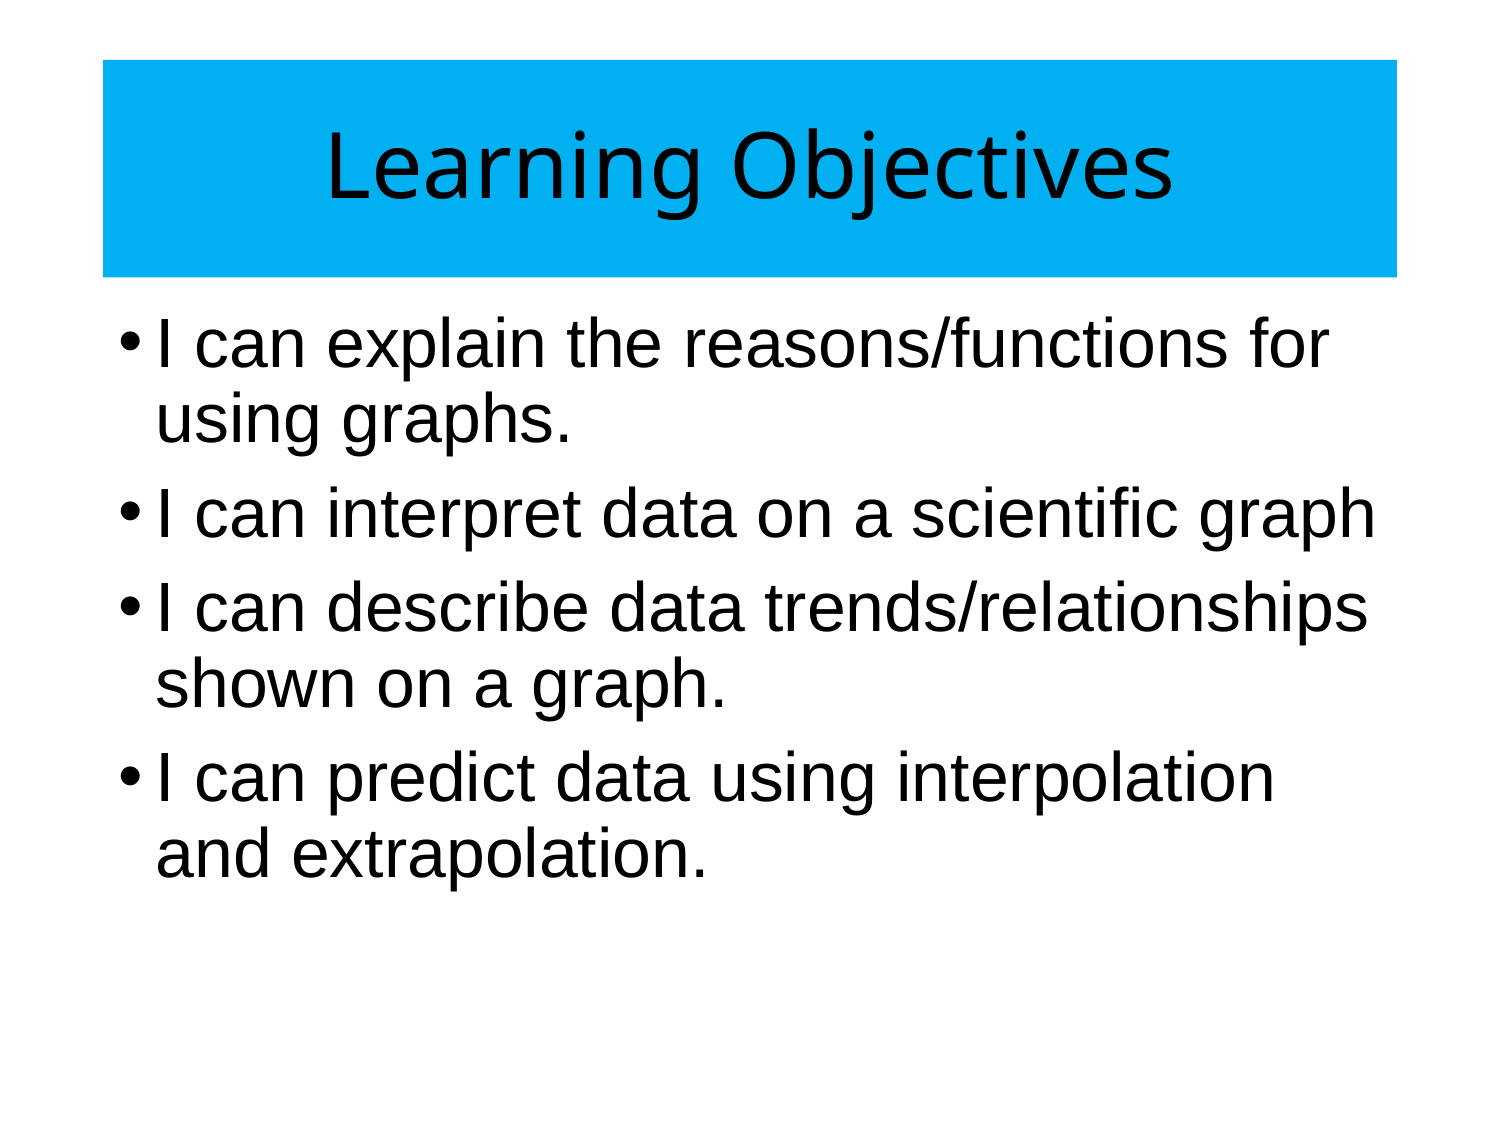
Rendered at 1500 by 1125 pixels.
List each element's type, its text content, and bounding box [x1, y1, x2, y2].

list I can explain the reasons/functions for using graphs. I can interpret data on a scientific graph I can describe data trends/relationships shown on a graph. I can predict data using interpolation and extrapolation. [103, 299, 1397, 1014]
title Learning Objectives [103, 59, 1397, 278]
